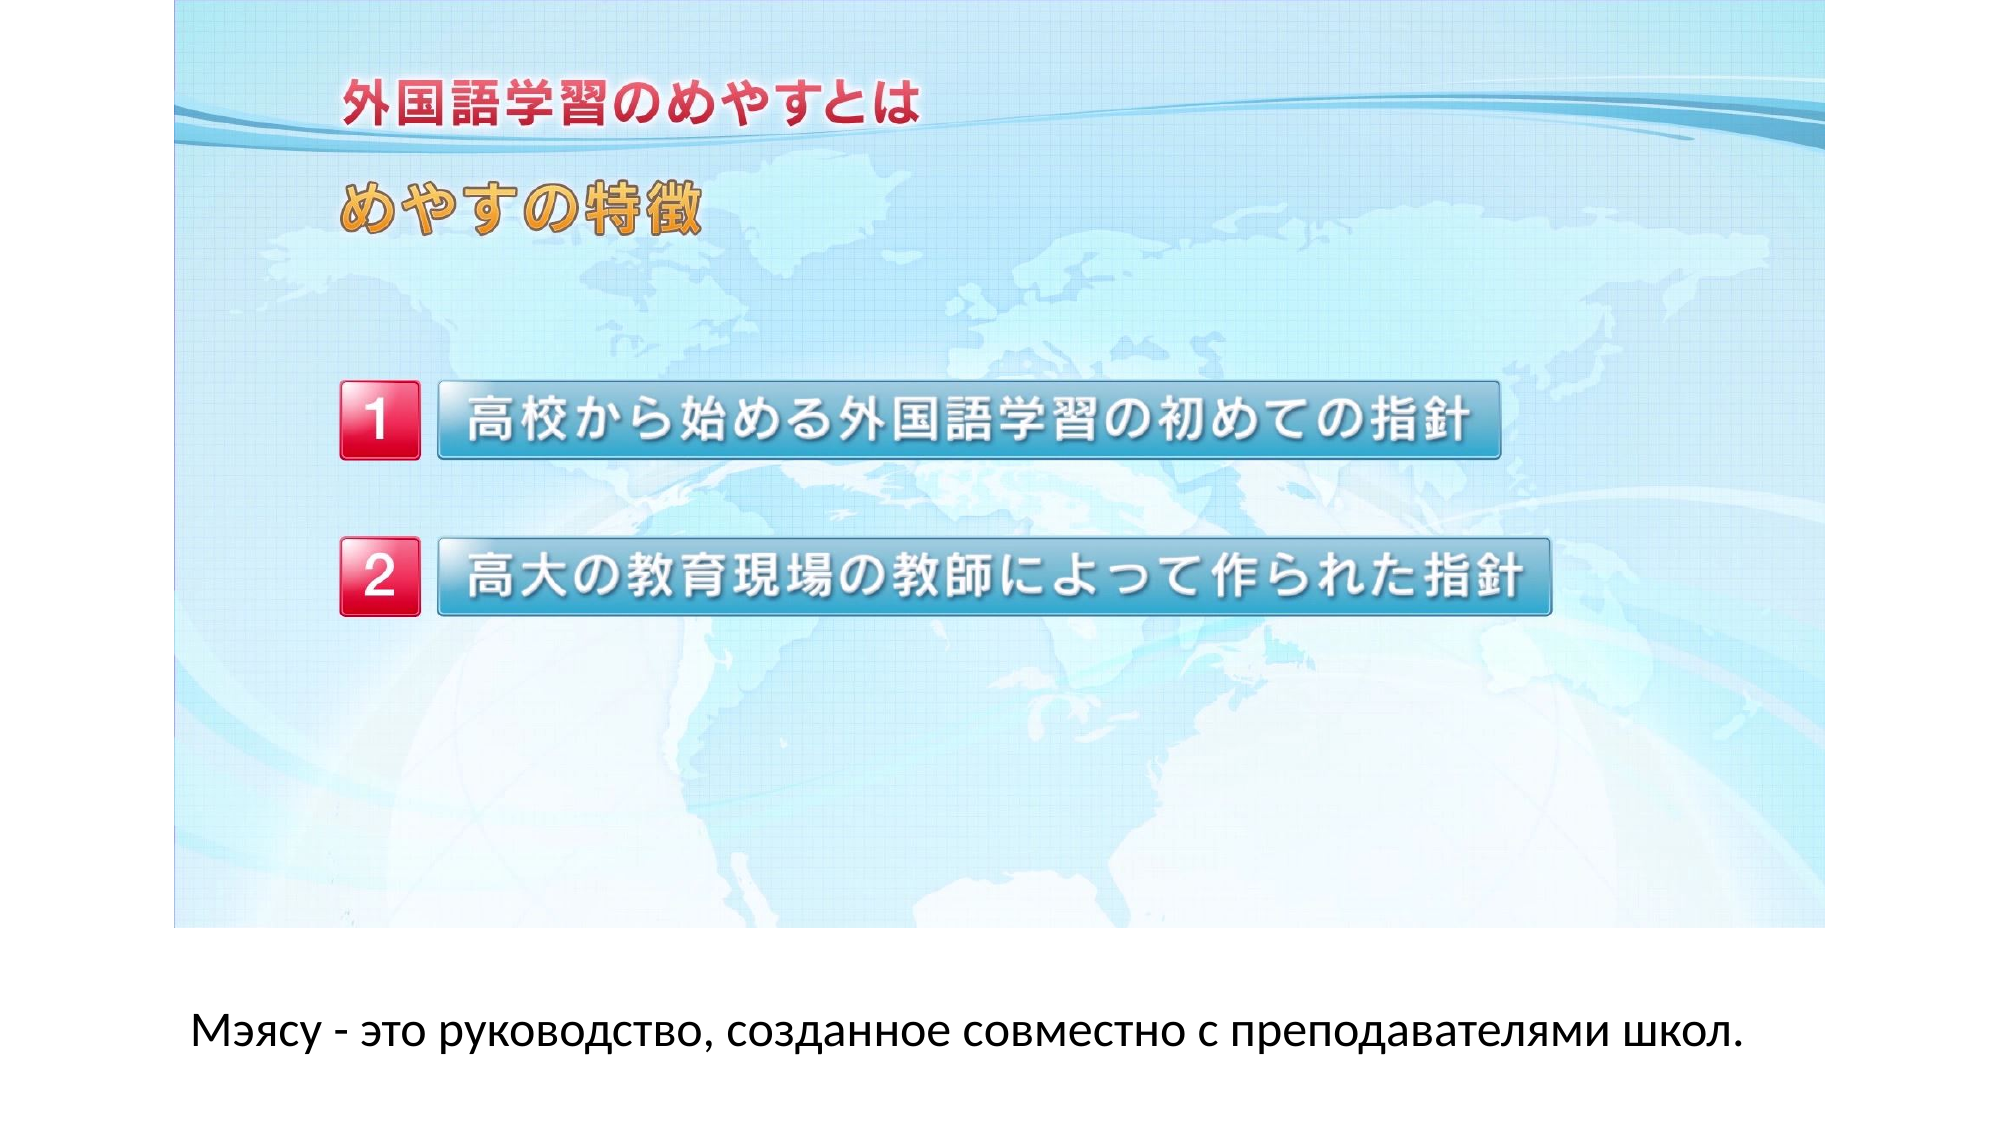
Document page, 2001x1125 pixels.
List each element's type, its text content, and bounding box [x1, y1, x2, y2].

picture [174, 0, 1825, 929]
title Мэясу - это руководство, созданное совместно с преподавателями школ. [174, 937, 1825, 1125]
